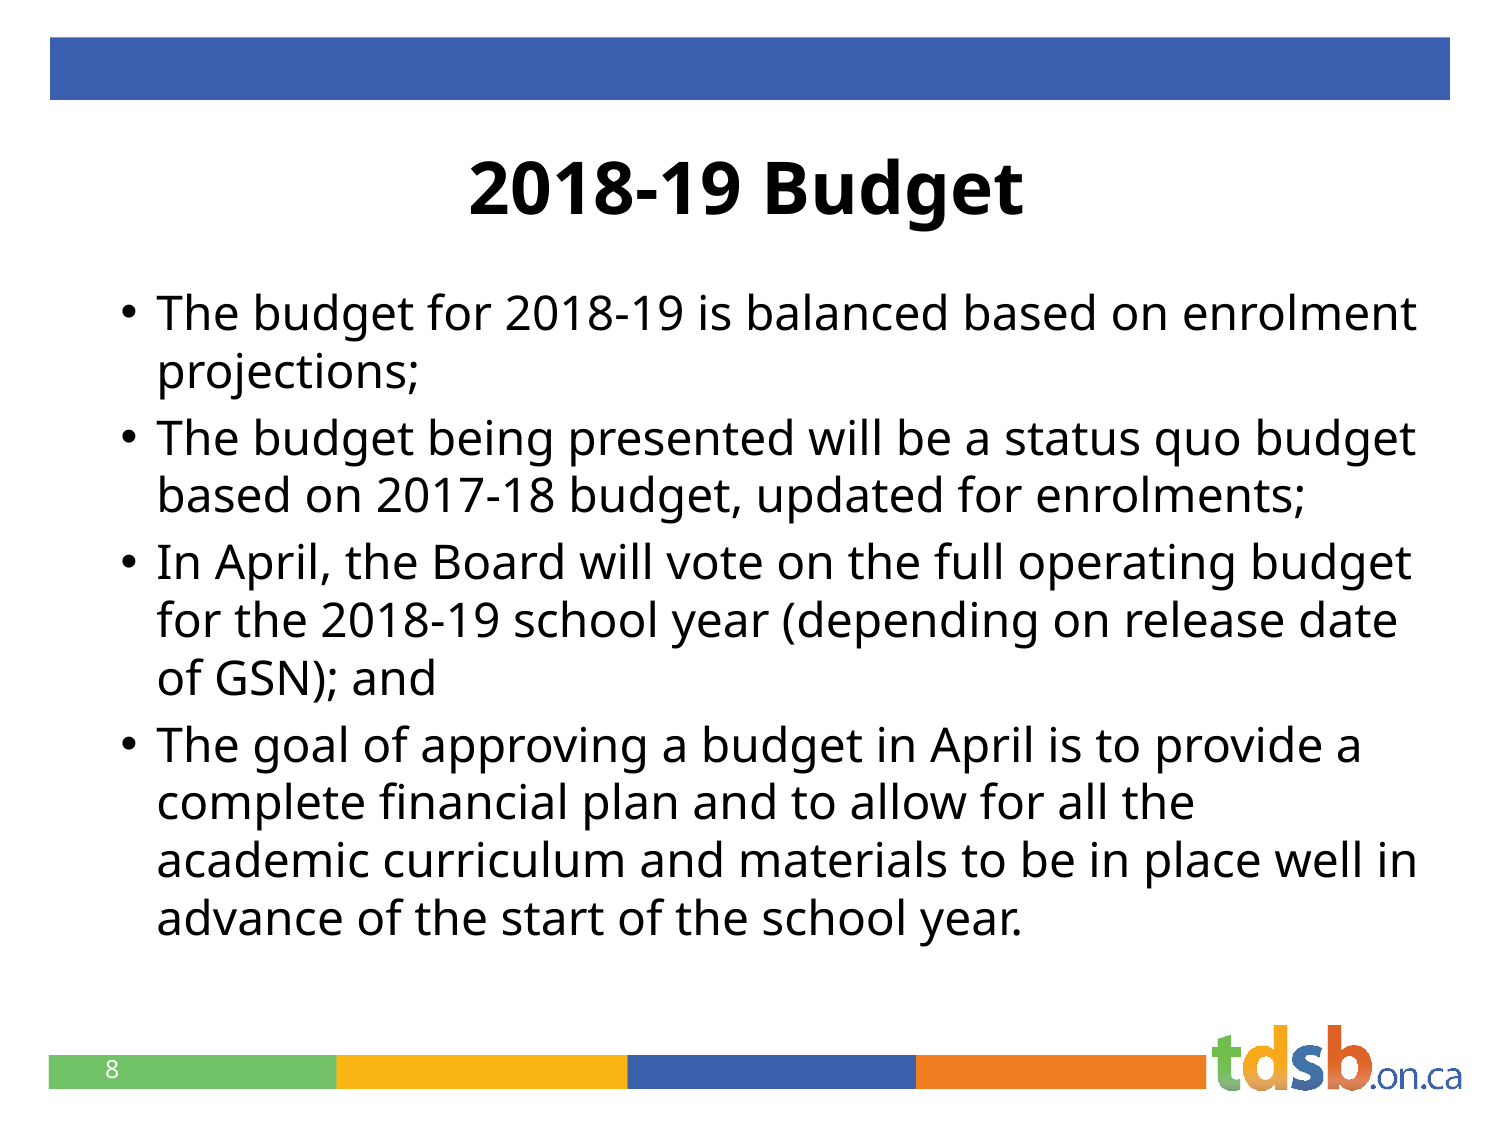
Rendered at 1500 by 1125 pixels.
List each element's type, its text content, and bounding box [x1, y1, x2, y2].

picture [17, 999, 1500, 1125]
title 2018-19 Budget [69, 99, 1425, 271]
slide_number 8 [62, 1037, 163, 1088]
list The budget for 2018-19 is balanced based on enrolment projections; The budget being presented will be a status quo budget based on 2017-18 budget, updated for enrolments; In April, the Board will vote on the full operating budget for the 2018-19 school year (depending on release date of GSN); and The goal of approving a budget in April is to provide a complete financial plan and to allow for all the academic curriculum and materials to be in place well in advance of the start of the school year. [87, 275, 1438, 975]
